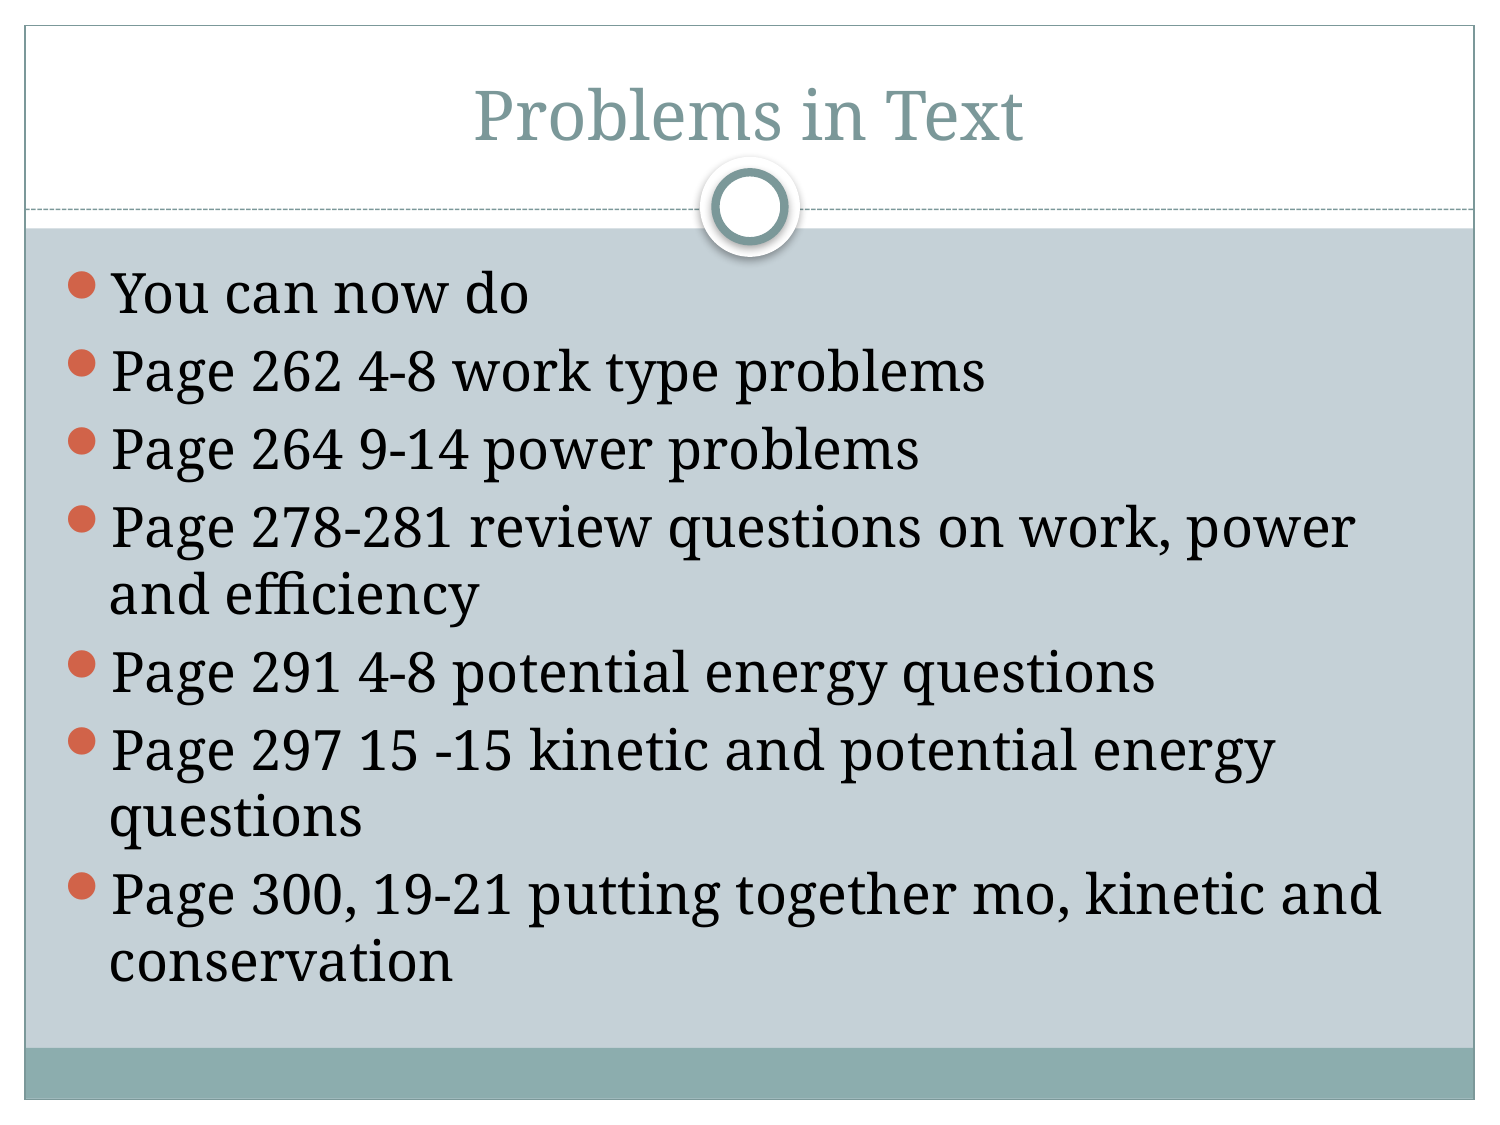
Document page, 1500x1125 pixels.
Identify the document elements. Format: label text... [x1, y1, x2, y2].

list You can now do Page 262 4-8 work type problems Page 264 9-14 power problems Page 278-281 review questions on work, power and efficiency Page 291 4-8 potential energy questions Page 297 15 -15 kinetic and potential energy questions Page 300, 19-21 putting together mo, kinetic and conservation [49, 250, 1445, 1001]
title Problems in Text [49, 37, 1450, 162]
